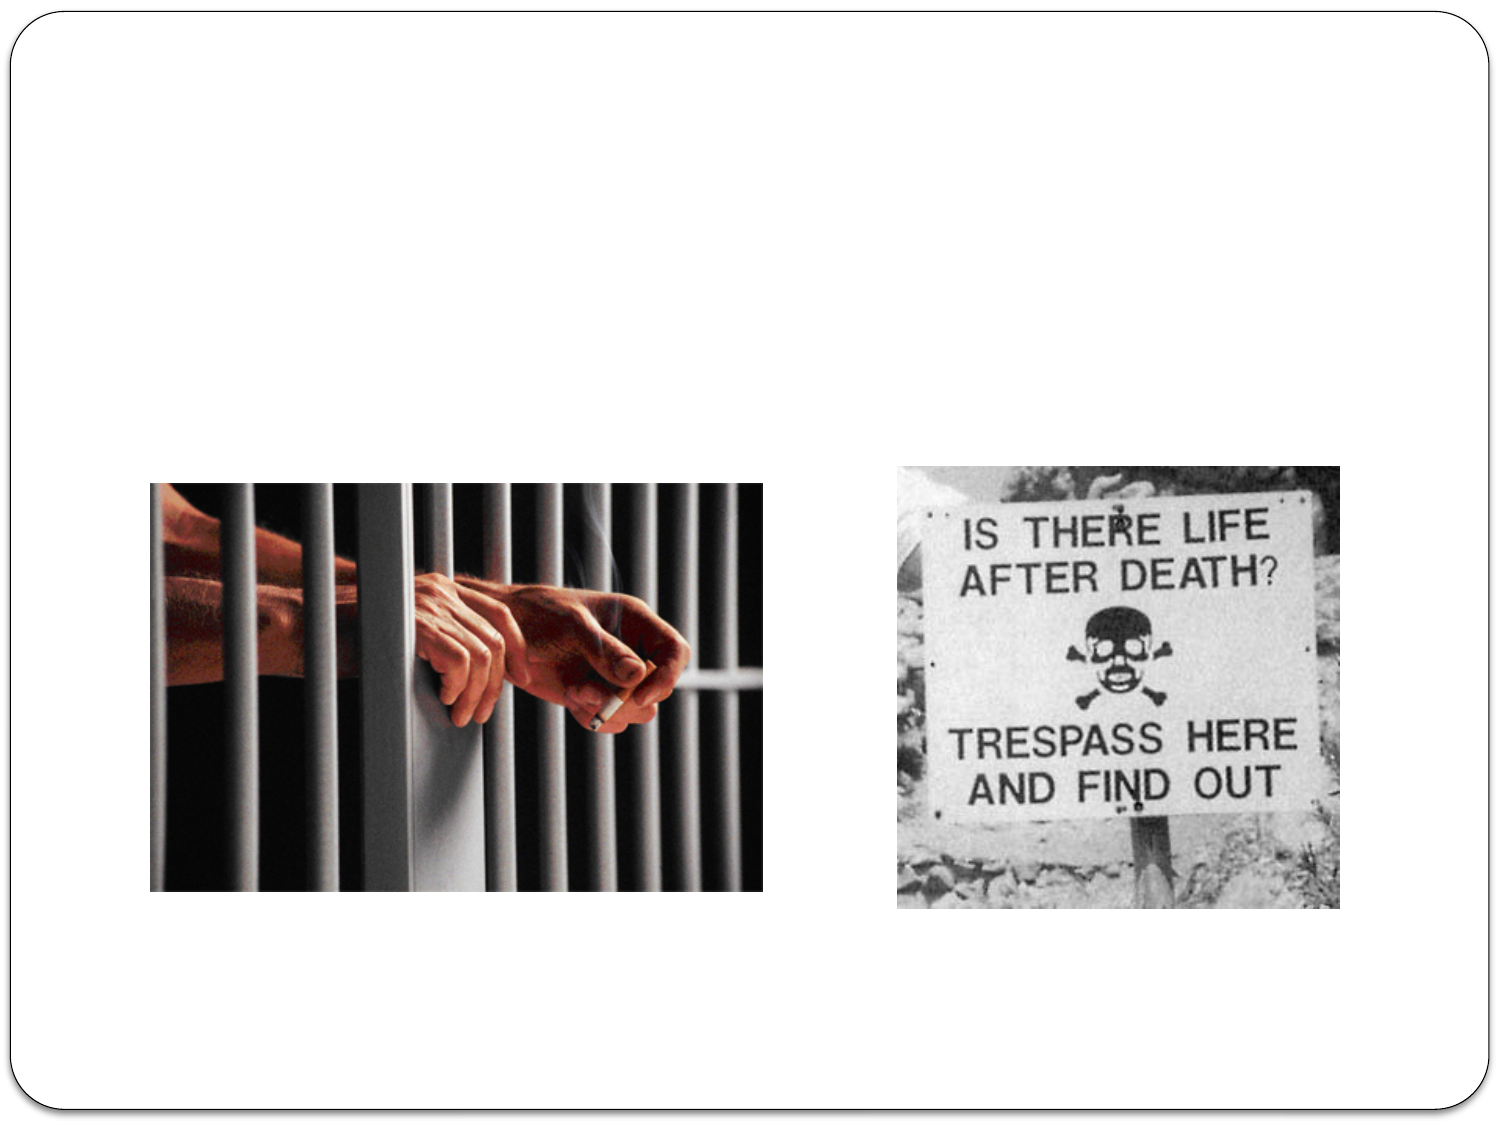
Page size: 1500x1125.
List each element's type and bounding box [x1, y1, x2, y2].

list [149, 482, 763, 893]
list [897, 466, 1340, 909]
